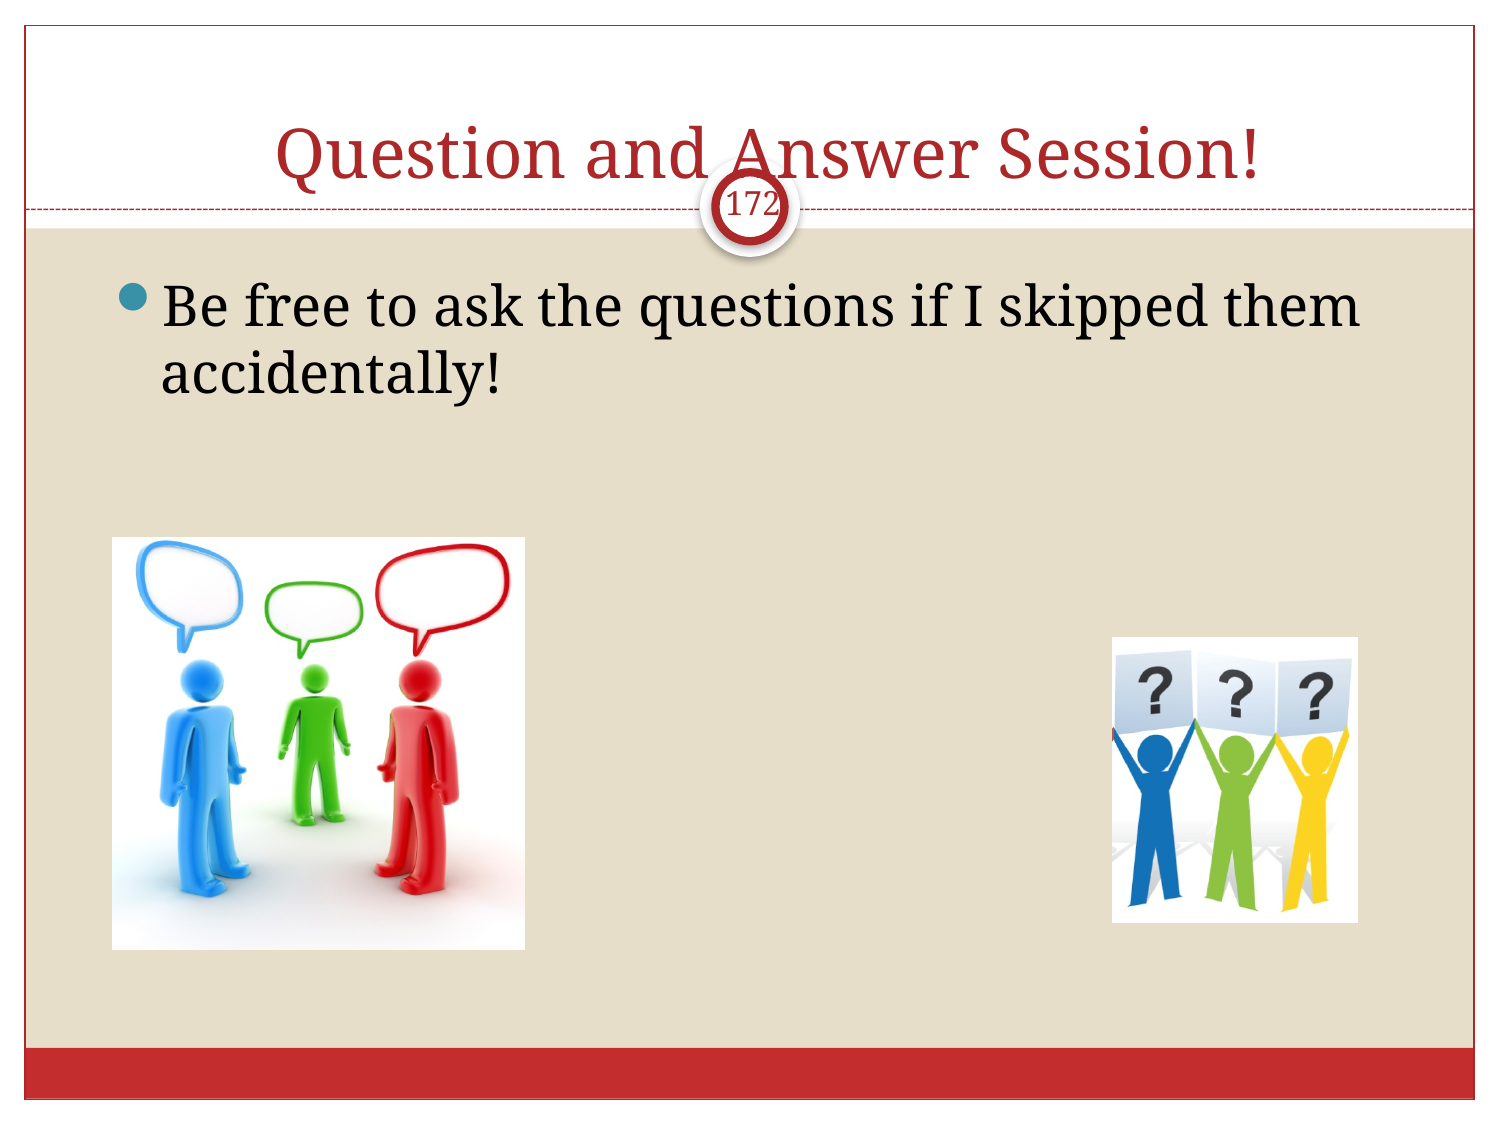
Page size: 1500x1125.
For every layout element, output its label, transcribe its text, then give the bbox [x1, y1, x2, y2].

picture [112, 537, 526, 950]
picture [1112, 637, 1358, 923]
title Question and Answer Session! [100, 37, 1438, 200]
slide_number 172 [715, 168, 791, 241]
list Be free to ask the questions if I skipped them accidentally! [100, 262, 1438, 1000]
